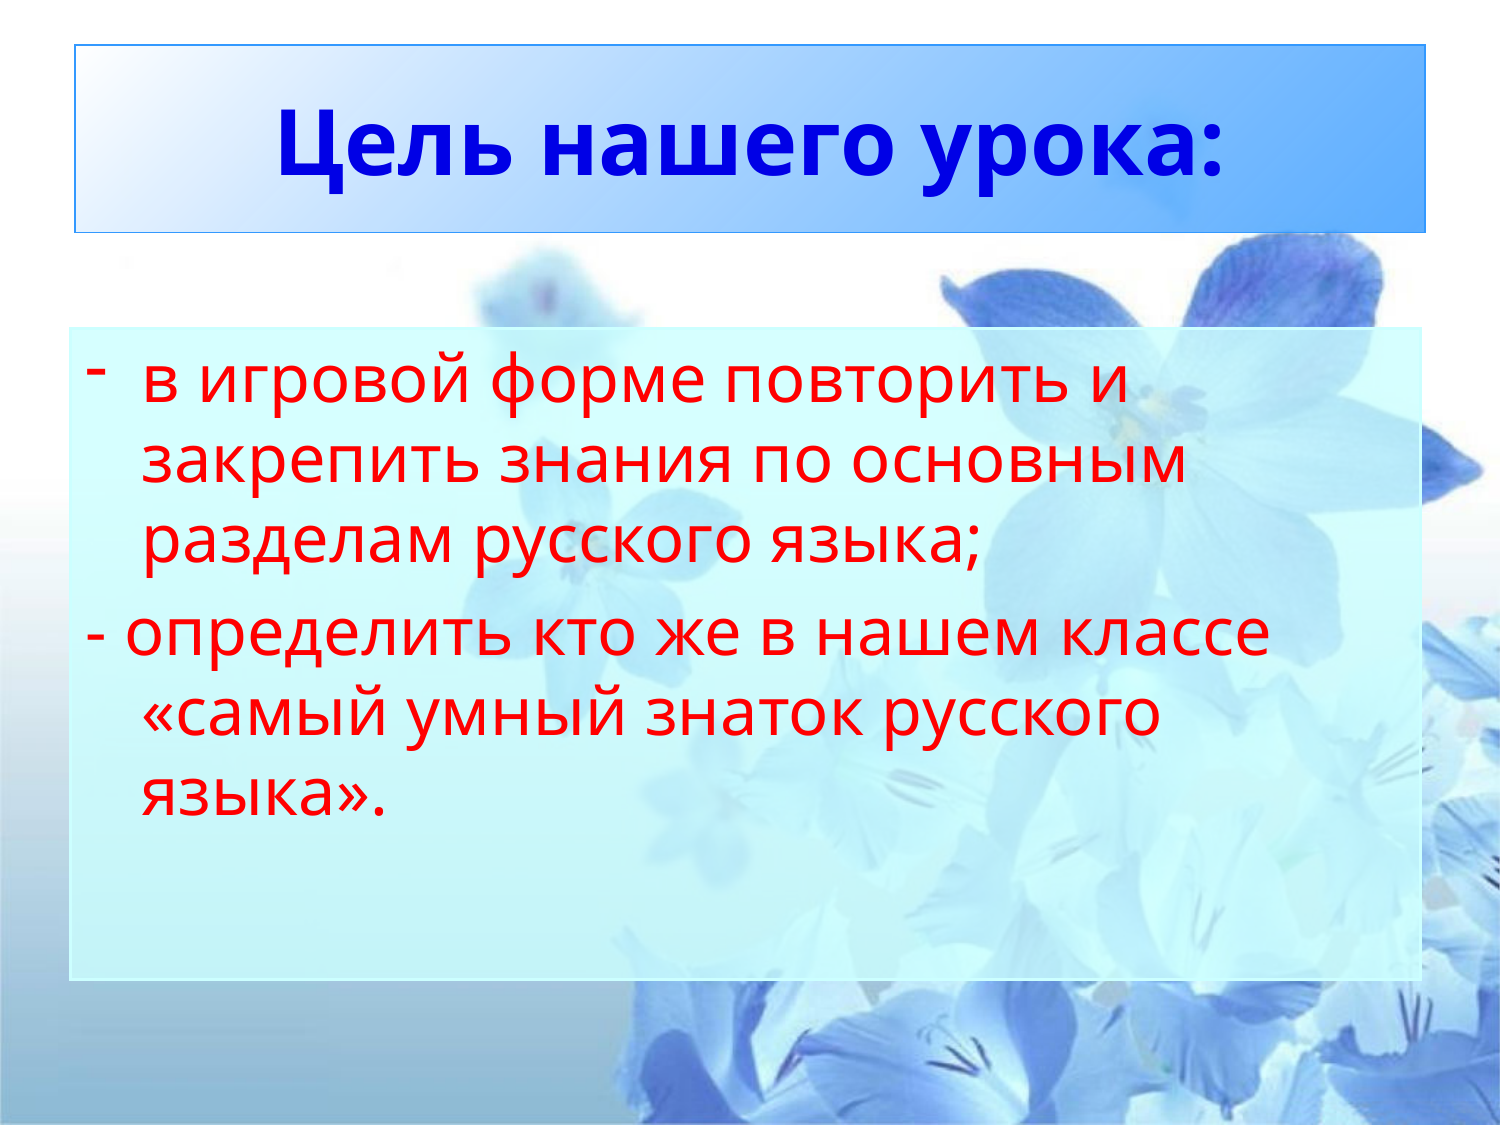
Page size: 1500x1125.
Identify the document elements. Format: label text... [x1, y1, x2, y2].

title Цель нашего урока: [74, 44, 1426, 233]
picture [0, 0, 1500, 1125]
list в игровой форме повторить и закрепить знания по основным разделам русского языка; - определить кто же в нашем классе «самый умный знаток русского языка». [69, 327, 1422, 981]
